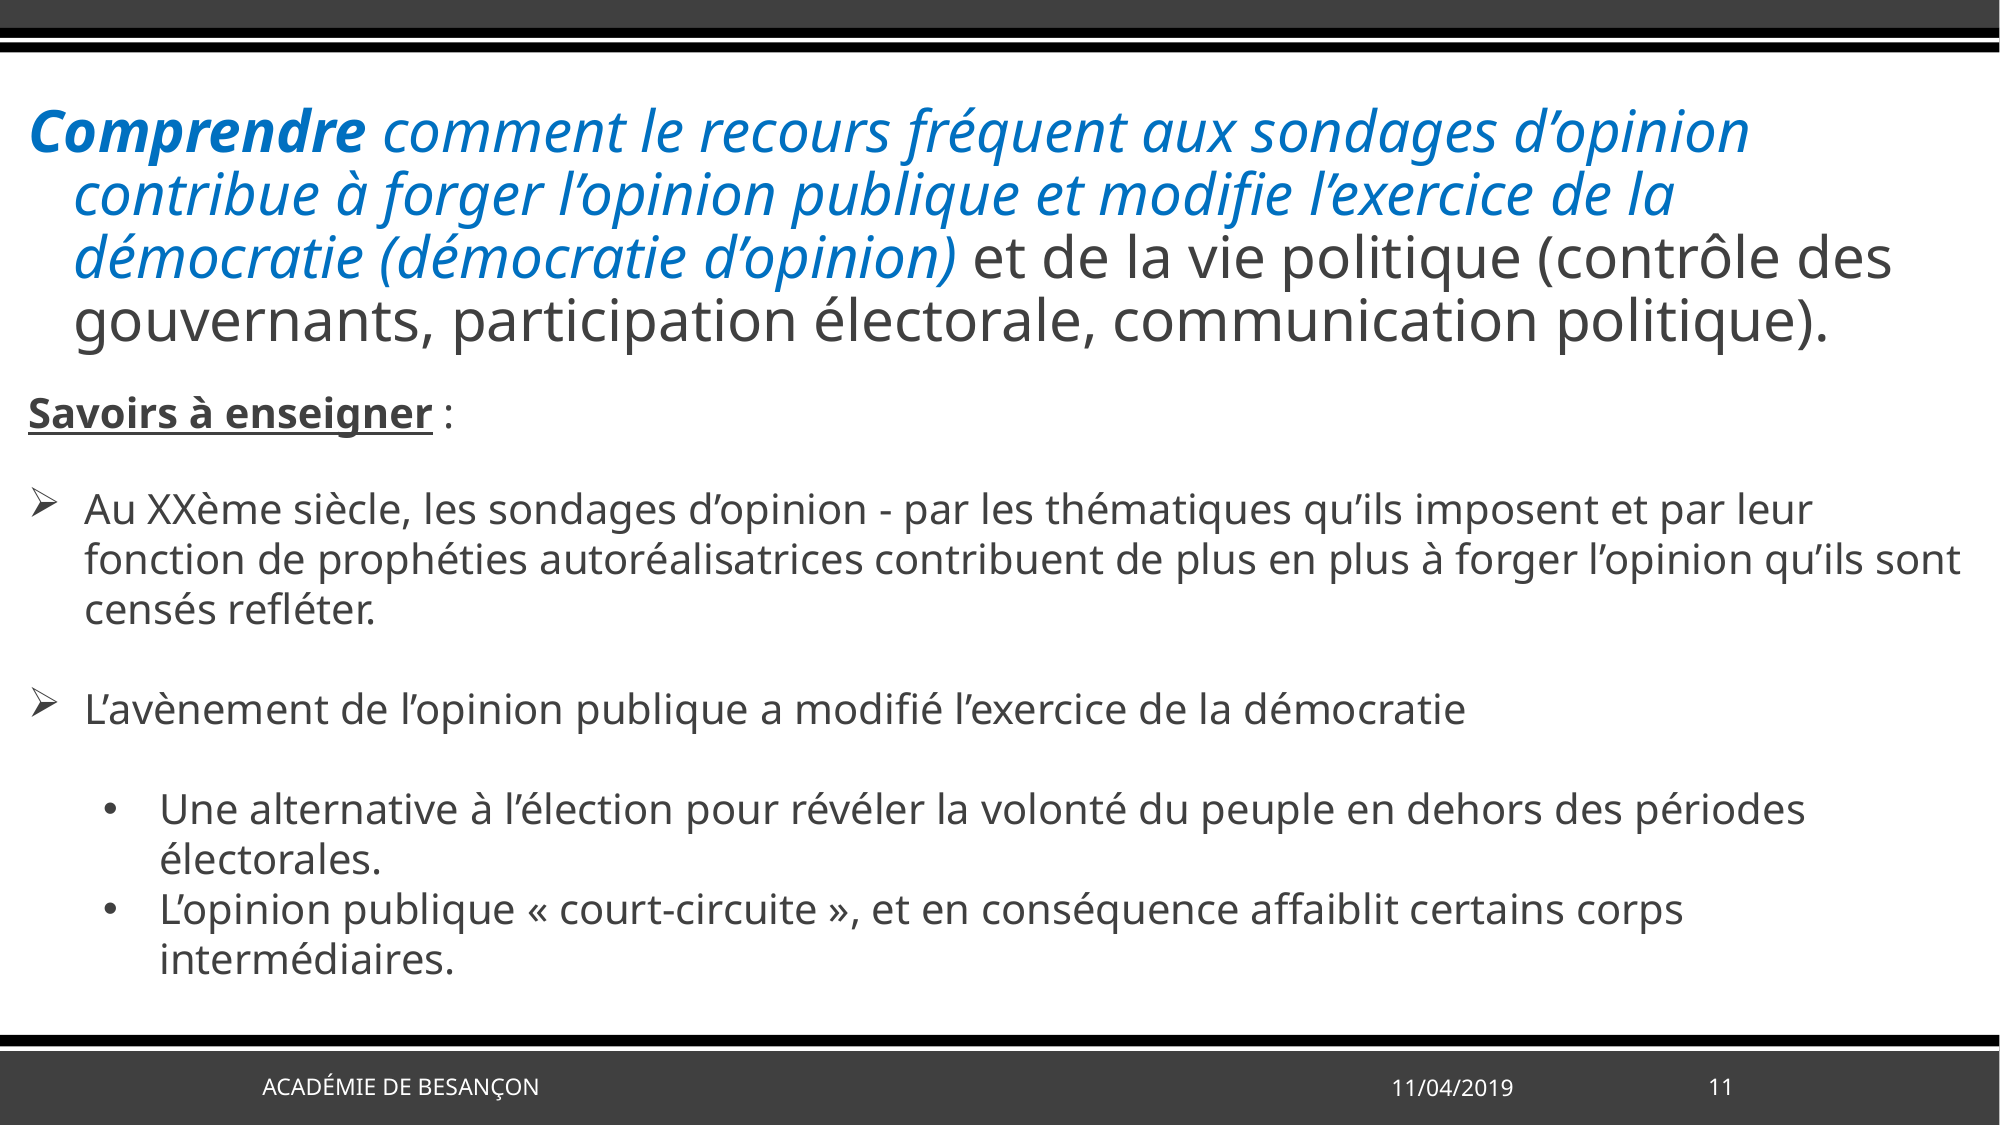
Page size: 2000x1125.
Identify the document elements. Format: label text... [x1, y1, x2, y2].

text_box Savoirs à enseigner : Au XXème siècle, les sondages d’opinion - par les thématiques qu’ils imposent et par leur fonction de prophéties autoréalisatrices contribuent de plus en plus à forger l’opinion qu’ils sont censés refléter. L’avènement de l’opinion publique a modifié l’exercice de la démocratie Une alternative à l’élection pour révéler la volonté du peuple en dehors des périodes électorales. L’opinion publique « court-circuite », et en conséquence affaiblit certains corps intermédiaires. [13, 385, 1982, 1111]
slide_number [1311, 1069, 1530, 1107]
title Comprendre comment le recours fréquent aux sondages d’opinion contribue à forger l’opinion publique et modifie l’exercice de la démocratie (démocratie d’opinion) et de la vie politique (contrôle des gouvernants, participation électorale, communication politique). [13, 90, 1982, 362]
footer Académie de Besançon [247, 1069, 1242, 1107]
